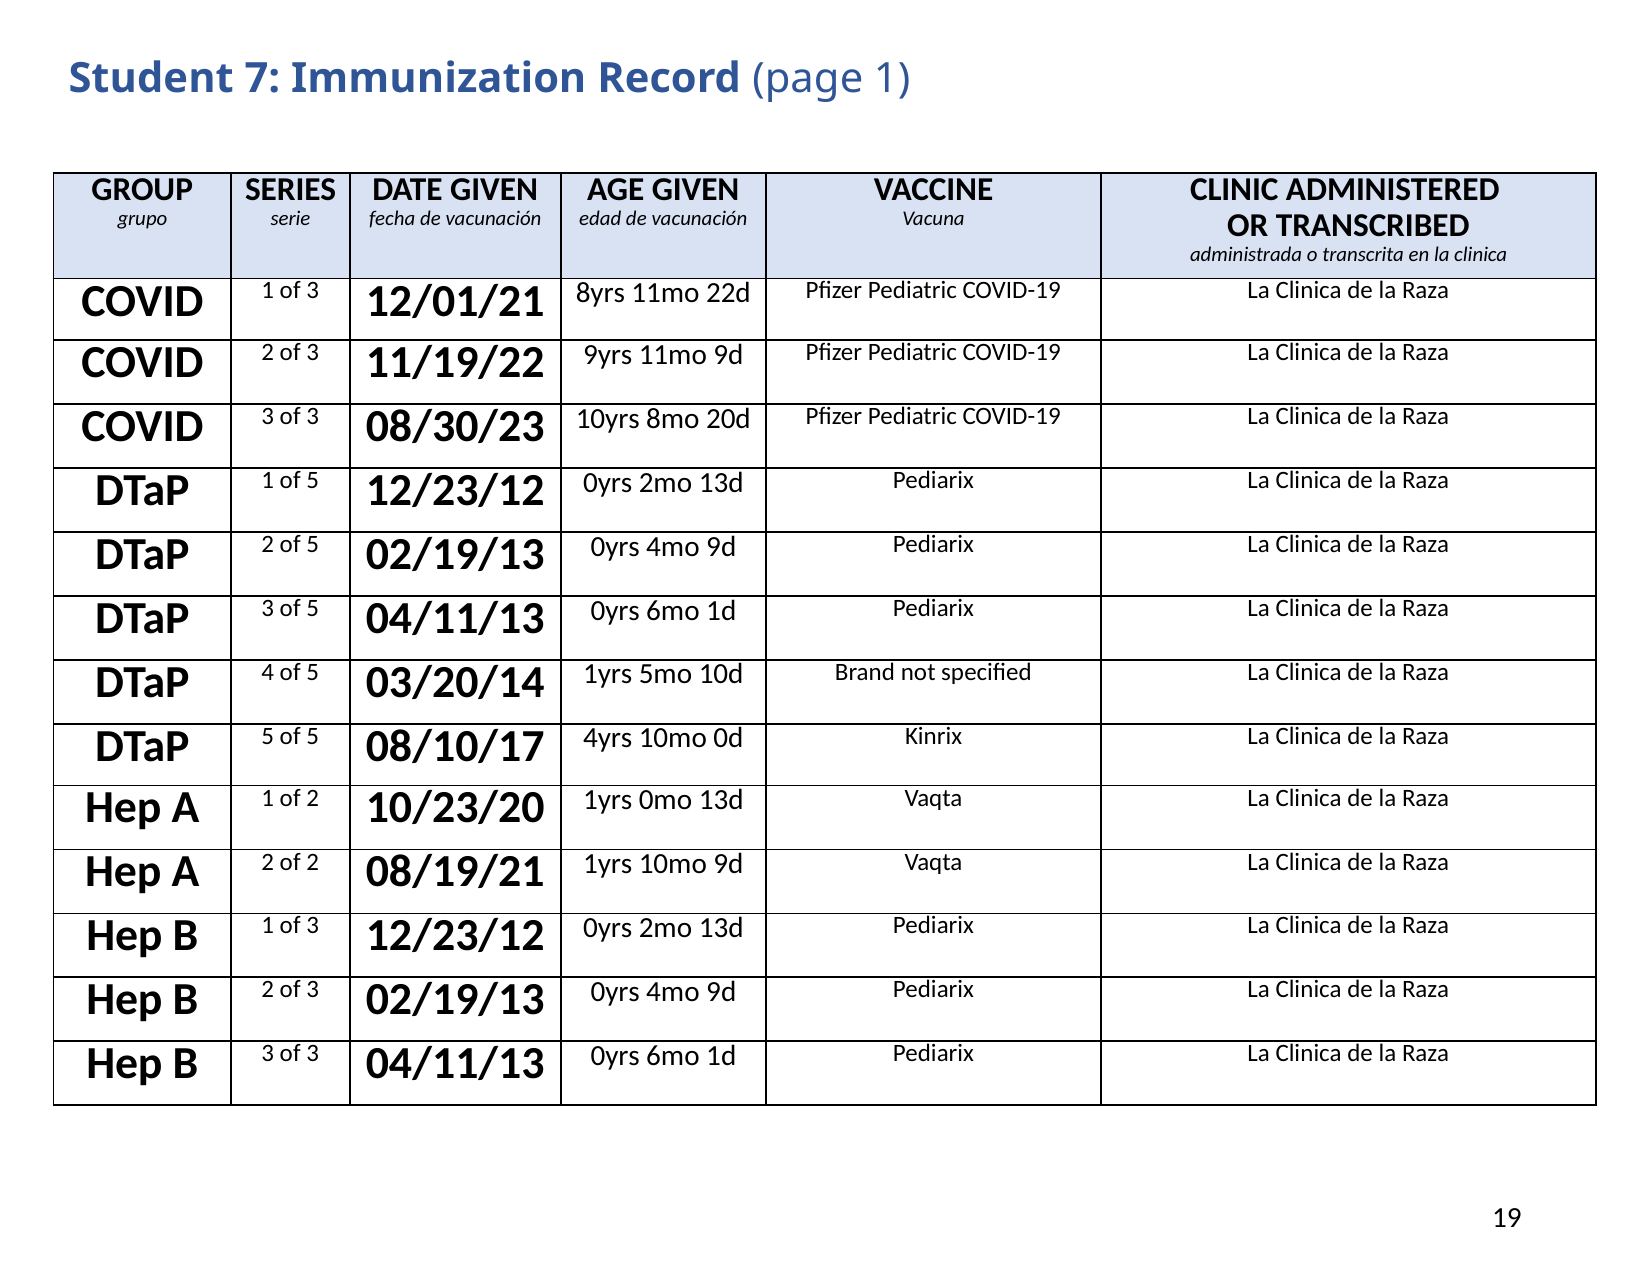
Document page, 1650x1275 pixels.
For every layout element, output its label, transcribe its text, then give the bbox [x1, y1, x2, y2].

table_header DATE GIVEN fecha de vacunación [351, 174, 560, 278]
table_header CLINIC ADMINISTERED OR TRANSCRIBED administrada o transcrita en la clinica [1102, 174, 1595, 278]
slide_number 19 [1165, 1181, 1537, 1250]
table_cell 12/23/12 [351, 914, 560, 976]
table_cell 4 of 5 [232, 661, 349, 723]
title Student 7: Immunization Record (page 1) [53, 19, 1477, 139]
table_cell 0yrs 6mo 1d [562, 597, 765, 659]
table_cell COVID [54, 341, 230, 403]
table_cell Pediarix [767, 1042, 1100, 1104]
table_cell 11/19/22 [351, 341, 560, 403]
table_cell Hep B [54, 978, 230, 1040]
table_cell Pediarix [767, 597, 1100, 659]
table_cell Pediarix [767, 533, 1100, 595]
table_cell 8yrs 11mo 22d [562, 279, 765, 339]
table_cell 08/10/17 [351, 725, 560, 785]
table_cell Pediarix [767, 914, 1100, 976]
table_cell 2 of 3 [232, 341, 349, 403]
table_cell Pfizer Pediatric COVID-19 [767, 341, 1100, 403]
table_cell La Clinica de la Raza [1102, 661, 1595, 723]
table_cell La Clinica de la Raza [1102, 533, 1595, 595]
table_cell Hep B [54, 1042, 230, 1104]
table_cell 10yrs 8mo 20d [562, 405, 765, 467]
table_cell DTaP [54, 597, 230, 659]
table_header SERIES serie [232, 174, 349, 278]
table_cell 04/11/13 [351, 1042, 560, 1104]
table_cell 1yrs 0mo 13d [562, 786, 765, 849]
table_cell Pfizer Pediatric COVID-19 [767, 405, 1100, 467]
table_cell Kinrix [767, 725, 1100, 785]
table_cell La Clinica de la Raza [1102, 405, 1595, 467]
table_cell 02/19/13 [351, 978, 560, 1040]
table_cell La Clinica de la Raza [1102, 850, 1595, 913]
table_cell 3 of 3 [232, 405, 349, 467]
table_cell 1yrs 5mo 10d [562, 661, 765, 723]
table_cell Pediarix [767, 978, 1100, 1040]
table_cell Pediarix [767, 469, 1100, 531]
table_cell Vaqta [767, 850, 1100, 913]
table_cell DTaP [54, 533, 230, 595]
table_cell COVID [54, 279, 230, 339]
table_cell 9yrs 11mo 9d [562, 341, 765, 403]
table_cell Hep A [54, 786, 230, 849]
table_cell La Clinica de la Raza [1102, 725, 1595, 785]
table_cell 03/20/14 [351, 661, 560, 723]
table_header AGE GIVEN edad de vacunación [562, 174, 765, 278]
table_cell La Clinica de la Raza [1102, 279, 1595, 339]
table_cell La Clinica de la Raza [1102, 341, 1595, 403]
table_cell 3 of 5 [232, 597, 349, 659]
table_cell 0yrs 2mo 13d [562, 914, 765, 976]
table_cell 1 of 3 [232, 914, 349, 976]
table_cell 4yrs 10mo 0d [562, 725, 765, 785]
table_cell 04/11/13 [351, 597, 560, 659]
table_cell 3 of 3 [232, 1042, 349, 1104]
table_cell La Clinica de la Raza [1102, 914, 1595, 976]
table_cell 1yrs 10mo 9d [562, 850, 765, 913]
table_cell DTaP [54, 469, 230, 531]
table_cell DTaP [54, 725, 230, 785]
table_cell La Clinica de la Raza [1102, 1042, 1595, 1104]
table_cell Pfizer Pediatric COVID-19 [767, 279, 1100, 339]
table_cell DTaP [54, 661, 230, 723]
table_cell 10/23/20 [351, 786, 560, 849]
table_header GROUP grupo [54, 174, 230, 278]
table_cell 2 of 5 [232, 533, 349, 595]
table_cell Vaqta [767, 786, 1100, 849]
table_cell 0yrs 2mo 13d [562, 469, 765, 531]
table_cell 2 of 3 [232, 978, 349, 1040]
table_cell 12/01/21 [351, 279, 560, 339]
table_cell La Clinica de la Raza [1102, 597, 1595, 659]
table_cell Brand not specified [767, 661, 1100, 723]
table_cell La Clinica de la Raza [1102, 469, 1595, 531]
table_cell 12/23/12 [351, 469, 560, 531]
table_cell 2 of 2 [232, 850, 349, 913]
table_cell 1 of 3 [232, 279, 349, 339]
table_cell 0yrs 4mo 9d [562, 533, 765, 595]
table_cell 1 of 5 [232, 469, 349, 531]
table_cell 0yrs 4mo 9d [562, 978, 765, 1040]
table_cell COVID [54, 405, 230, 467]
table_cell La Clinica de la Raza [1102, 786, 1595, 849]
table_cell 1 of 2 [232, 786, 349, 849]
table_cell La Clinica de la Raza [1102, 978, 1595, 1040]
table_cell 08/19/21 [351, 850, 560, 913]
table_cell 5 of 5 [232, 725, 349, 785]
table_cell 0yrs 6mo 1d [562, 1042, 765, 1104]
table_cell Hep B [54, 914, 230, 976]
table_header VACCINE Vacuna [767, 174, 1100, 278]
table_cell 02/19/13 [351, 533, 560, 595]
table_cell Hep A [54, 850, 230, 913]
table_cell 08/30/23 [351, 405, 560, 467]
